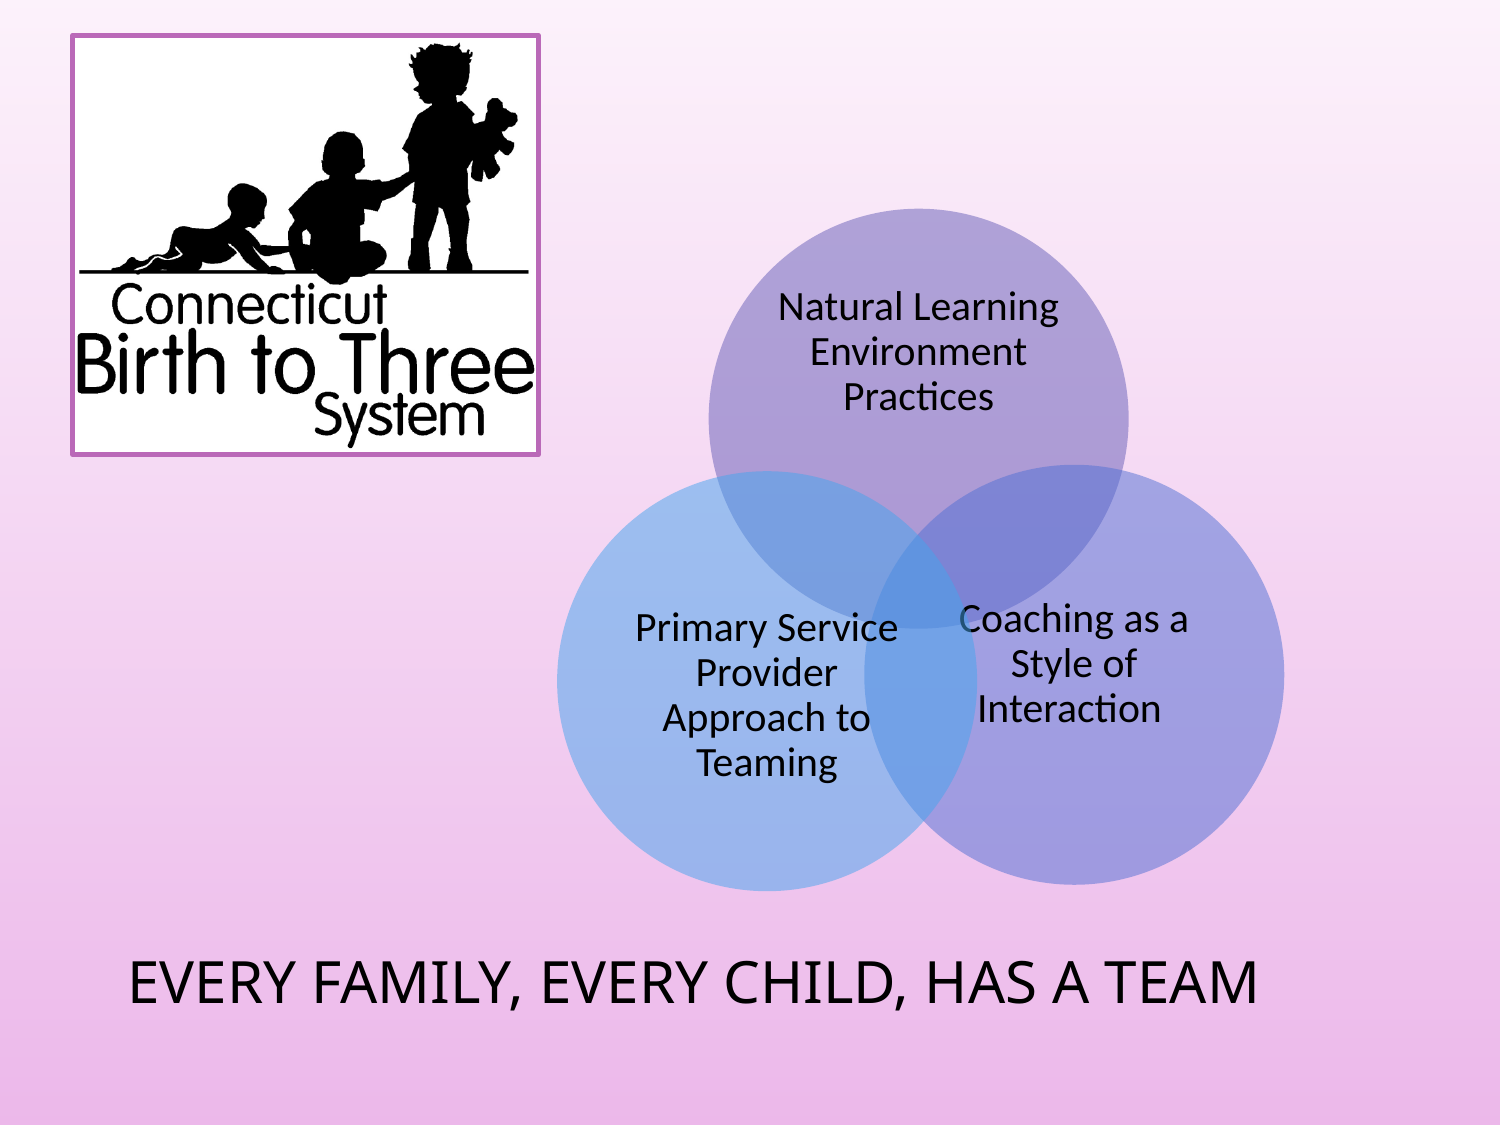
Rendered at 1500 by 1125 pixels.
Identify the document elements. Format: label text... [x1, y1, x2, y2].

text_box EVERY FAMILY, EVERY CHILD, HAS A TEAM [112, 937, 1451, 1023]
picture [74, 37, 537, 453]
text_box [362, 199, 1475, 900]
